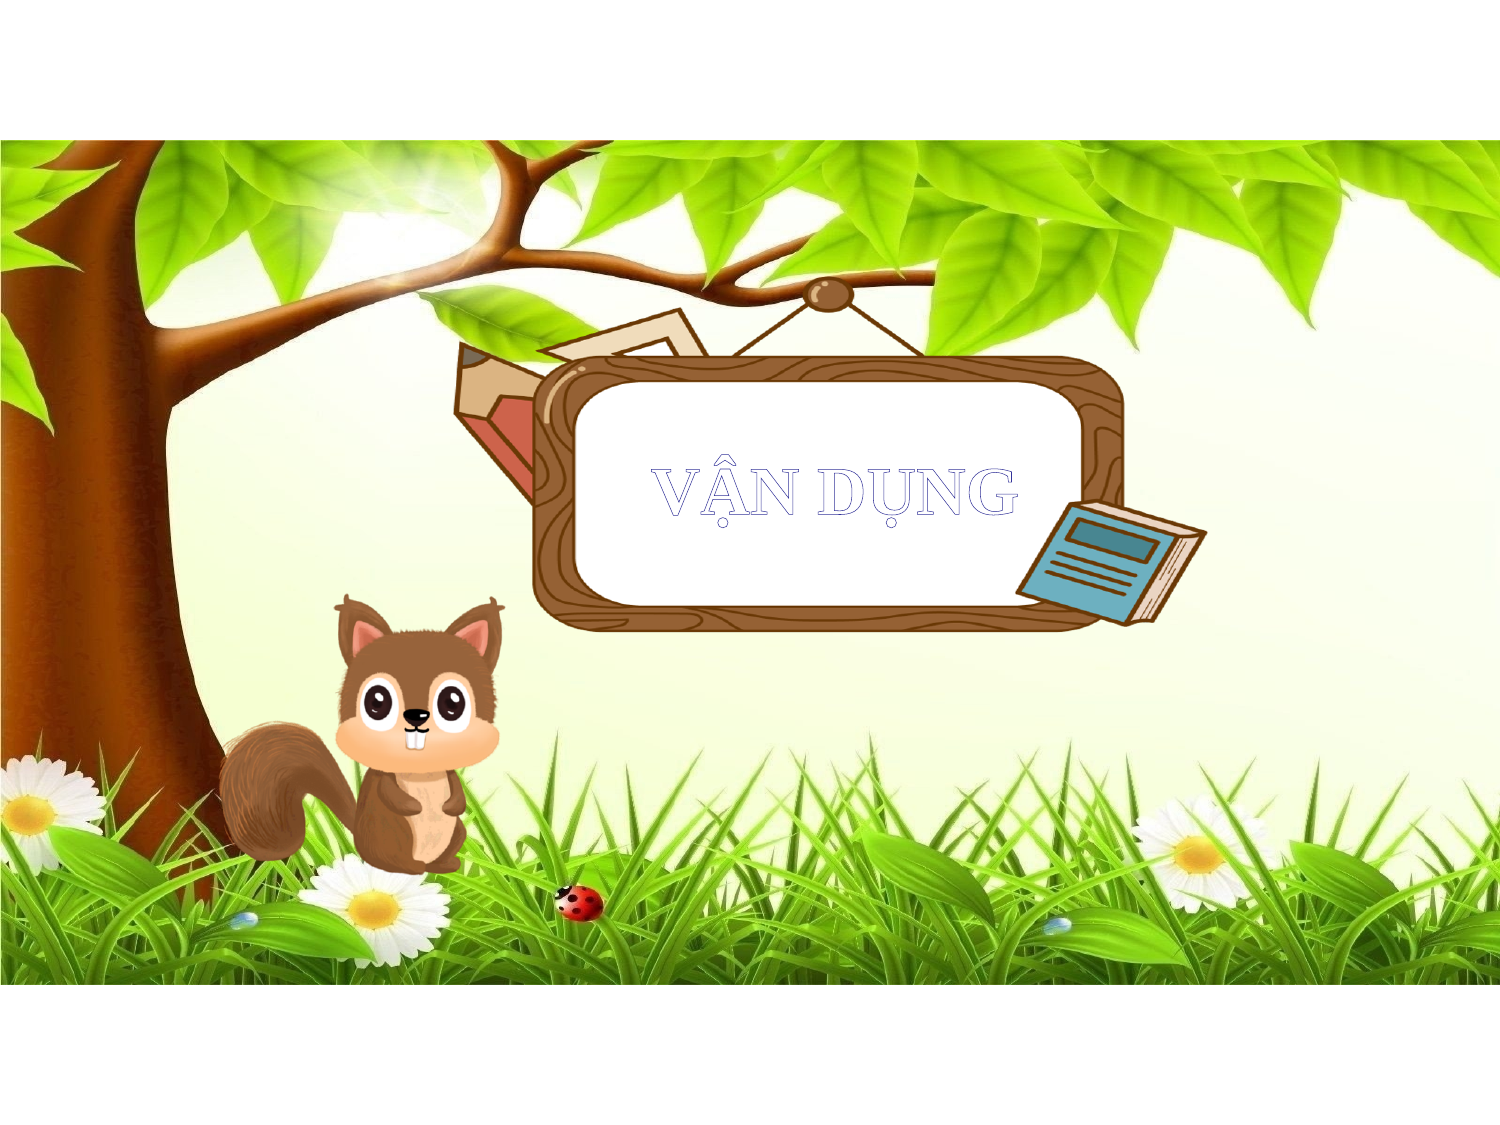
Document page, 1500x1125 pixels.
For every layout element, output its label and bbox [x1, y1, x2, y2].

picture [0, 140, 1500, 985]
